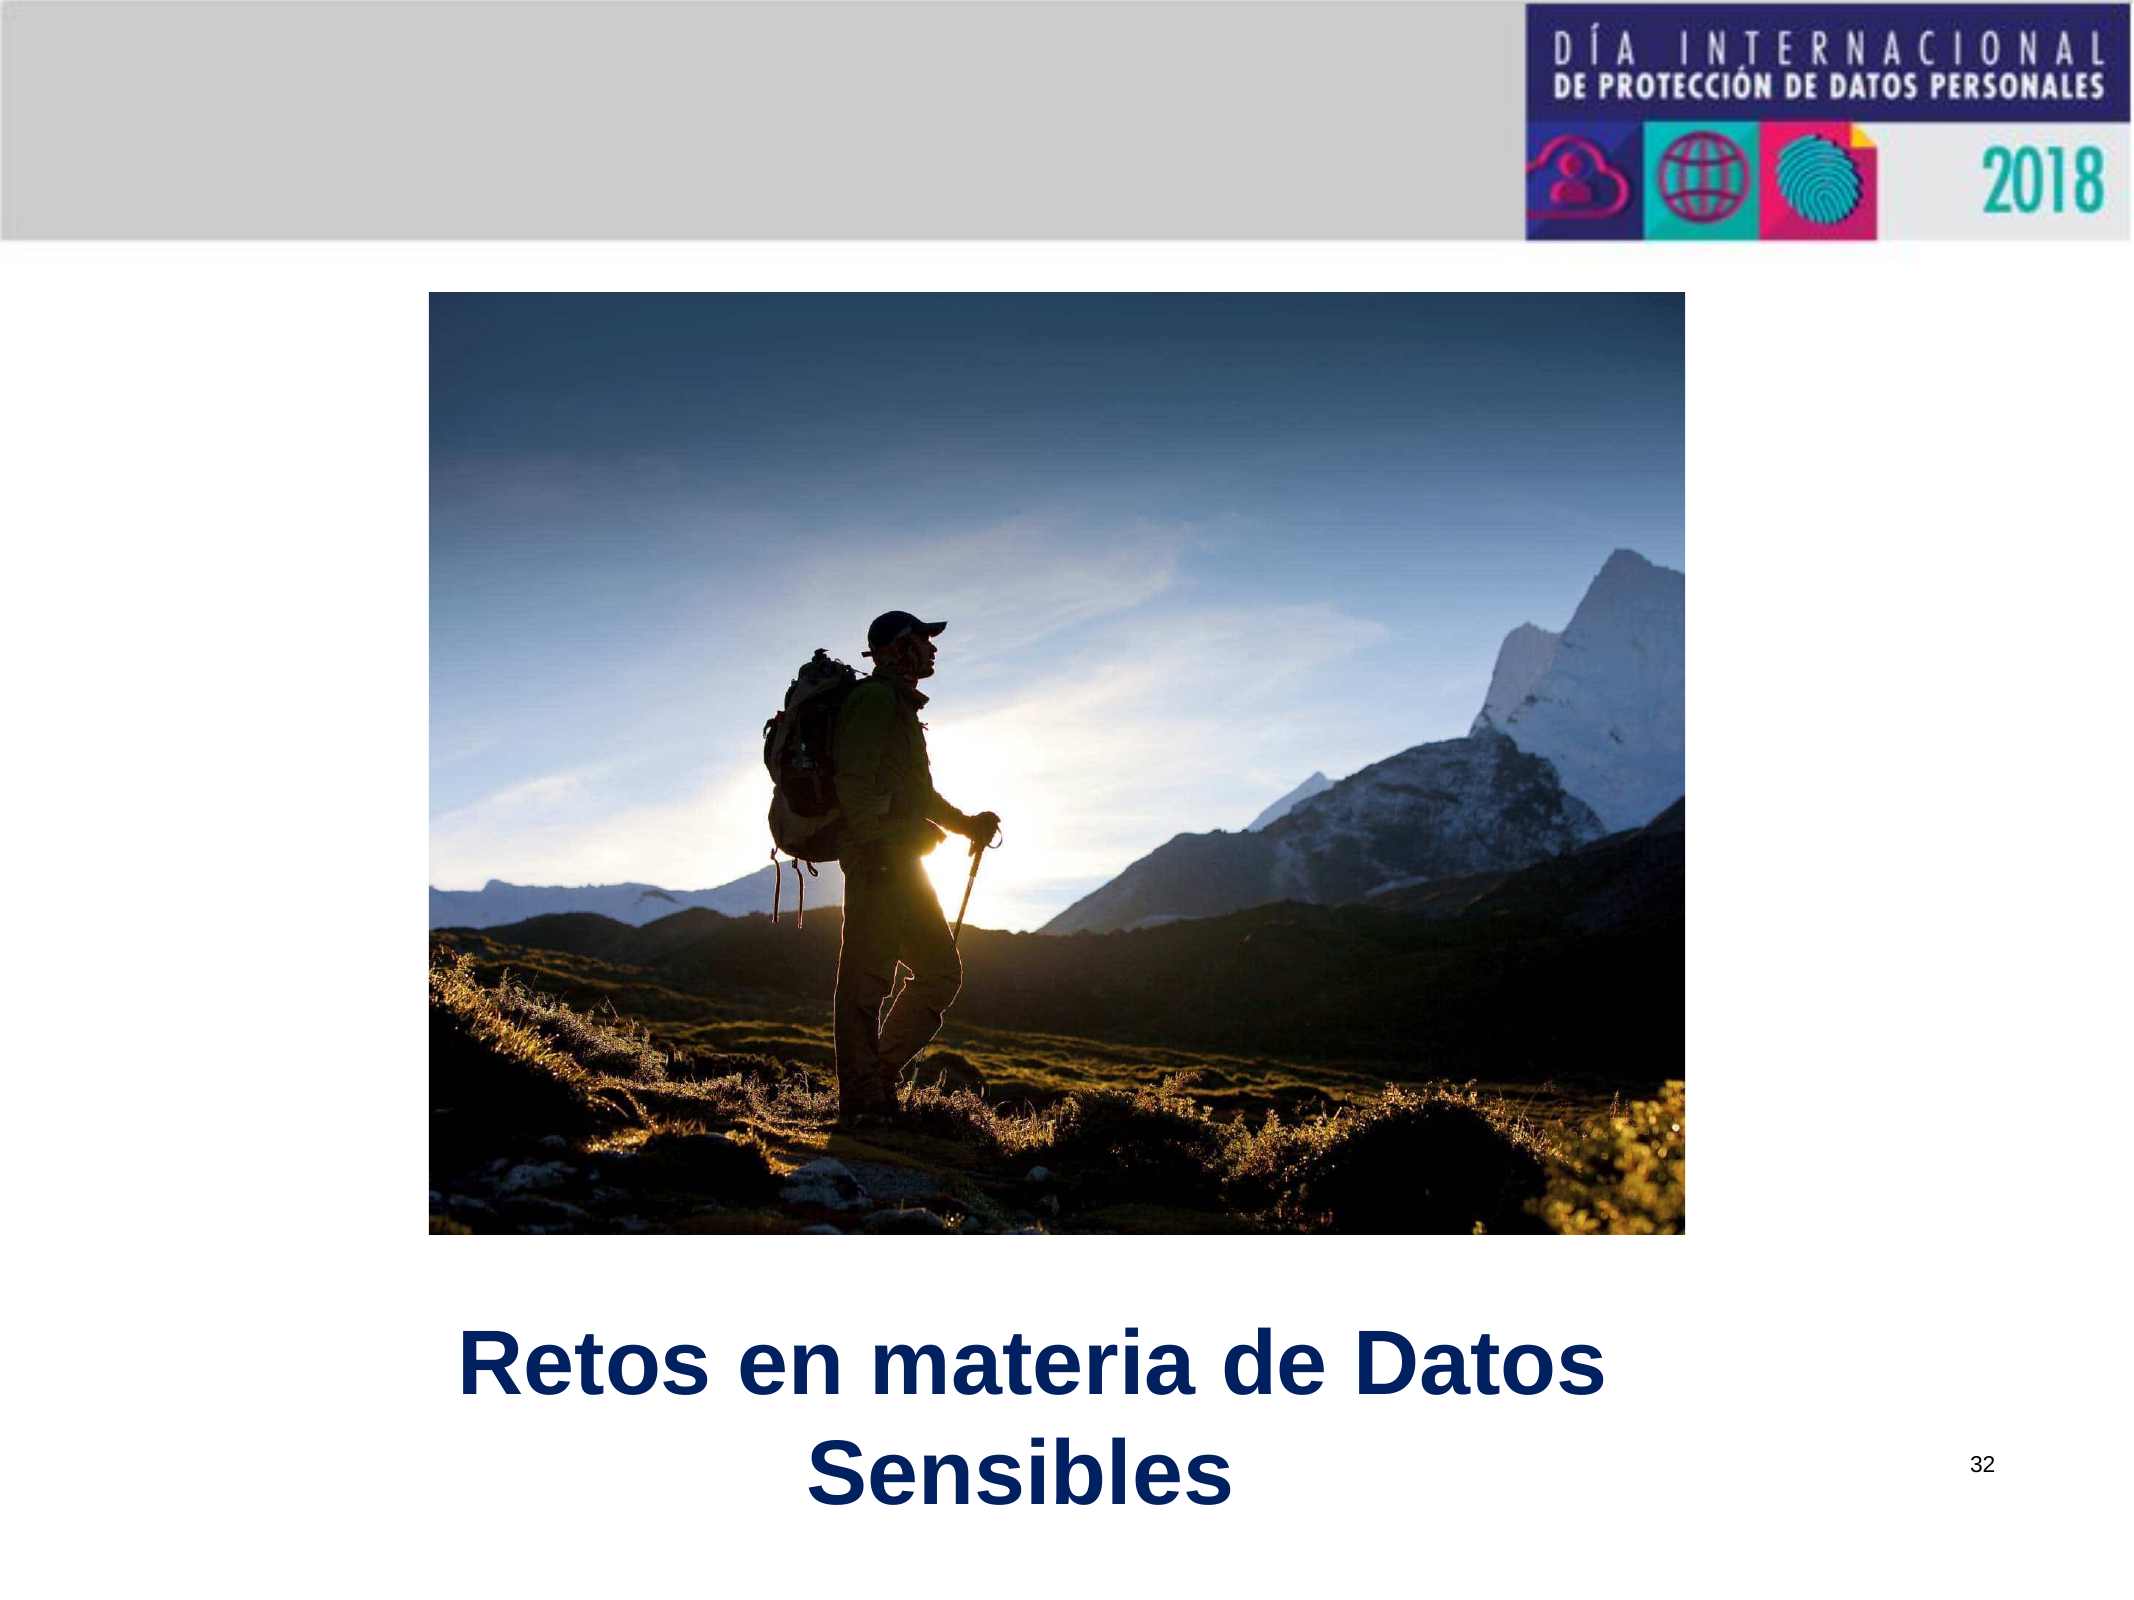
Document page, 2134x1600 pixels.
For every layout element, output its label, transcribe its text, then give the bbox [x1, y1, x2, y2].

picture [0, 0, 2134, 1600]
text_box 32 [1955, 1442, 2109, 1485]
title Retos en materia de Datos Sensibles [393, 1390, 1674, 1523]
